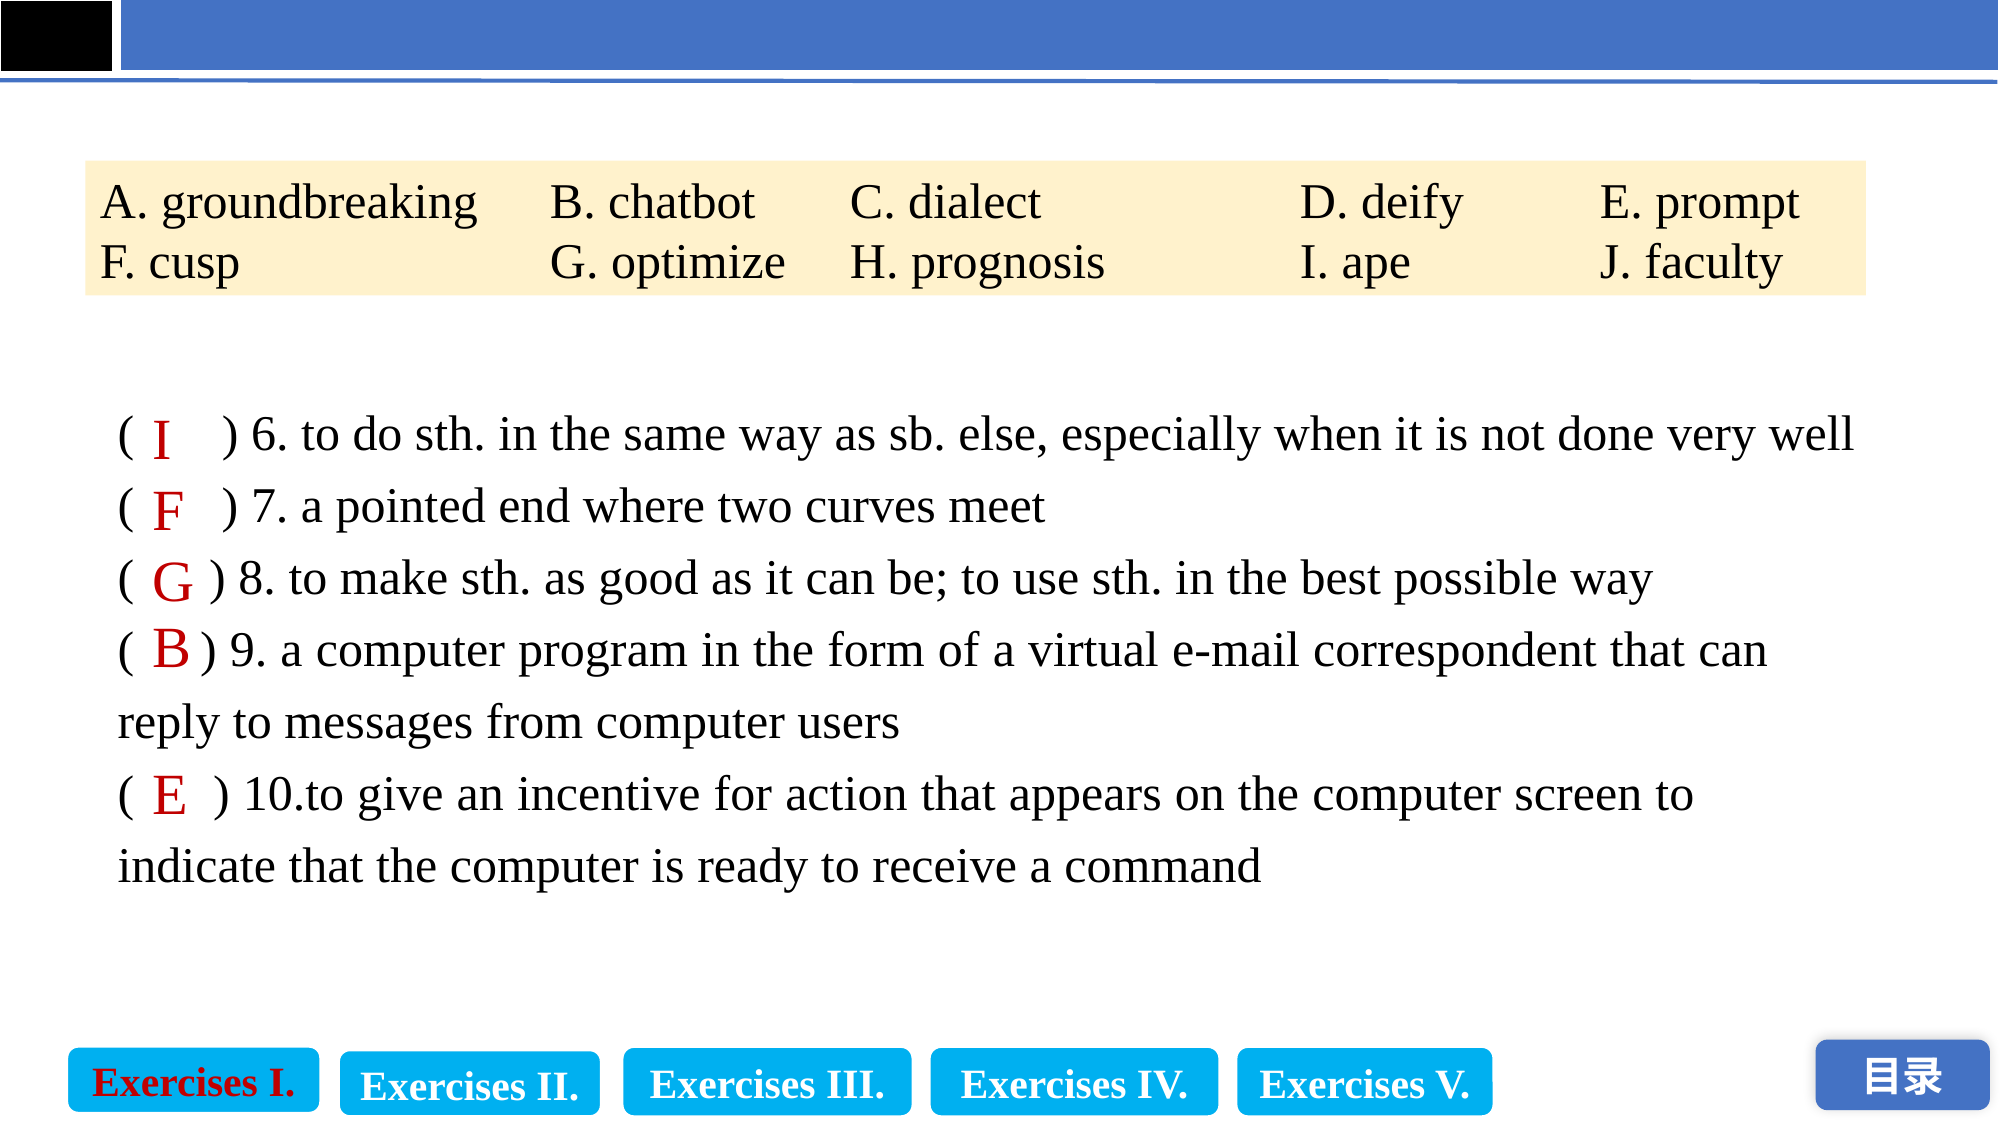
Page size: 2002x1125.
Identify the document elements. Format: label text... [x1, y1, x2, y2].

text_box I [138, 408, 217, 474]
text_box ( ) 6. to do sth. in the same way as sb. else, especially when it is not done very well ( ) 7. a pointed end where two curves meet ( ) 8. to make sth. as good as it can be; to use sth. in the best possible way ( ) 9. a computer program in the form of a virtual e-mail correspondent that can reply to messages from computer users ( ) 10.to give an incentive for action that appears on the computer screen to indicate that the computer is ready to receive a command [102, 381, 1946, 900]
text_box F [138, 479, 217, 545]
text_box B [138, 616, 217, 681]
text_box A. groundbreaking B. chatbot C. dialect D. deify E. prompt F. cusp G. optimize H. prognosis I. ape J. faculty [85, 160, 1866, 296]
text_box E [138, 763, 217, 828]
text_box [67, 1046, 1494, 1117]
text_box G [138, 550, 217, 616]
